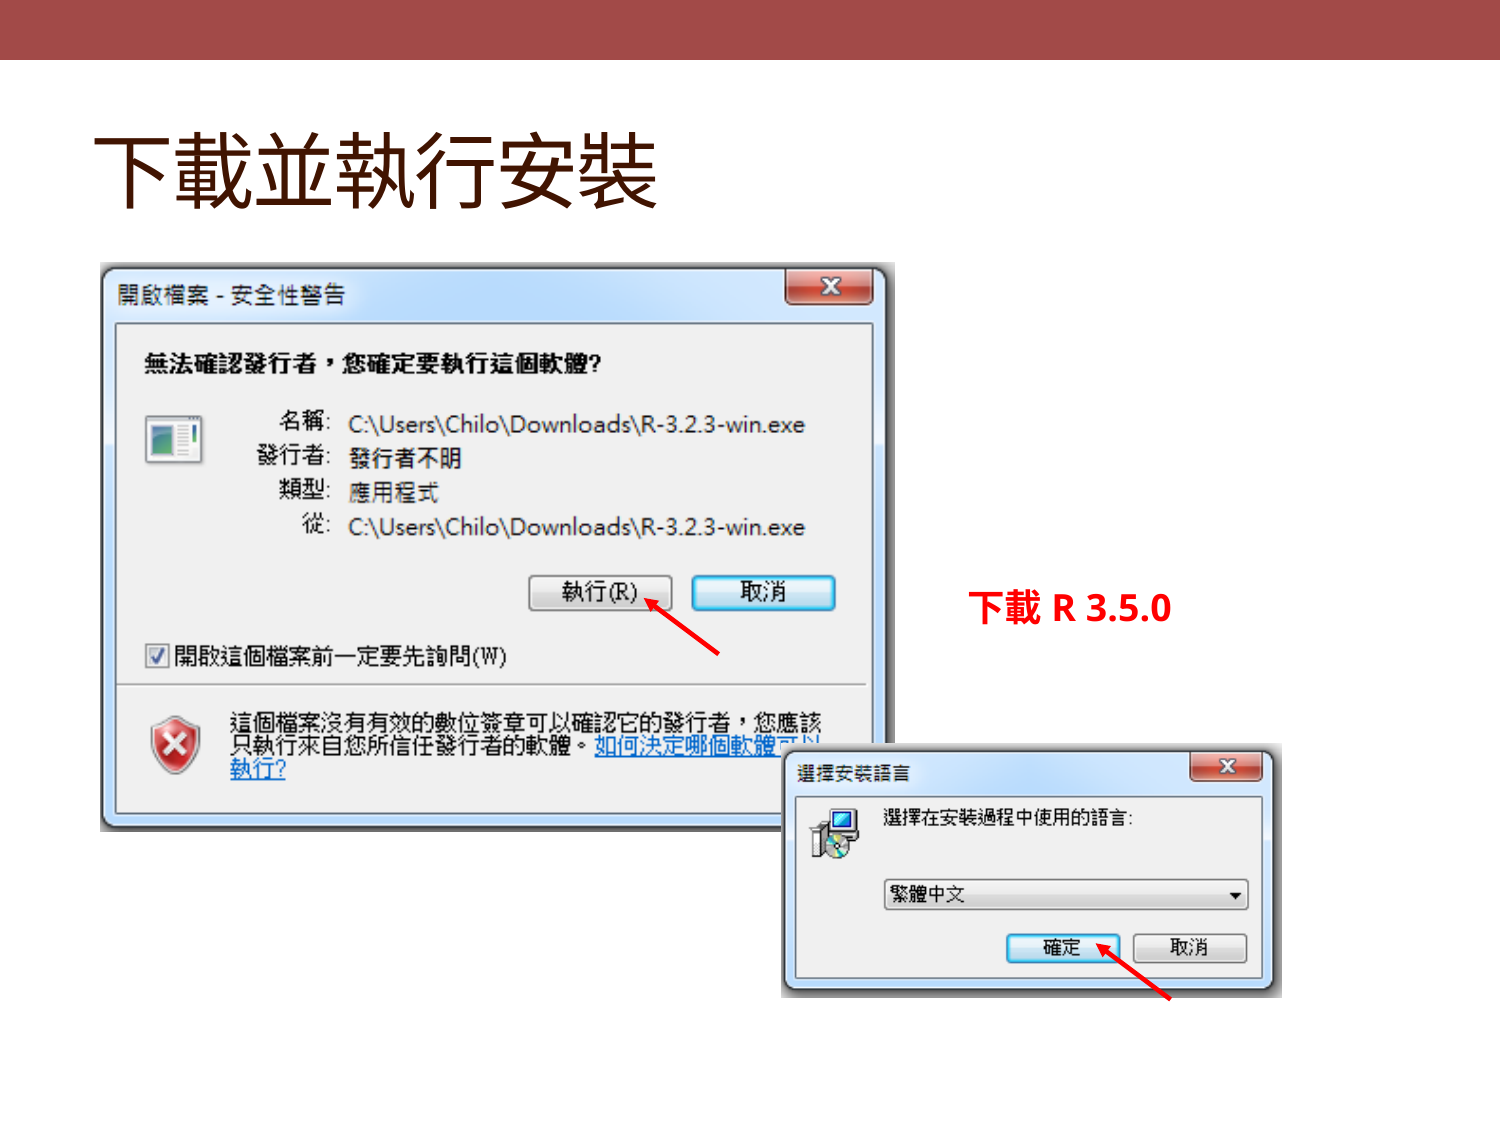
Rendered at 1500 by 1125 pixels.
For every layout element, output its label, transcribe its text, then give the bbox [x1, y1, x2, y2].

text_box [0, 0, 1500, 74]
picture [100, 262, 1282, 999]
title 下載並執行安裝 [75, 87, 1425, 250]
text_box 下載R 3.5.0 [903, 554, 1213, 637]
